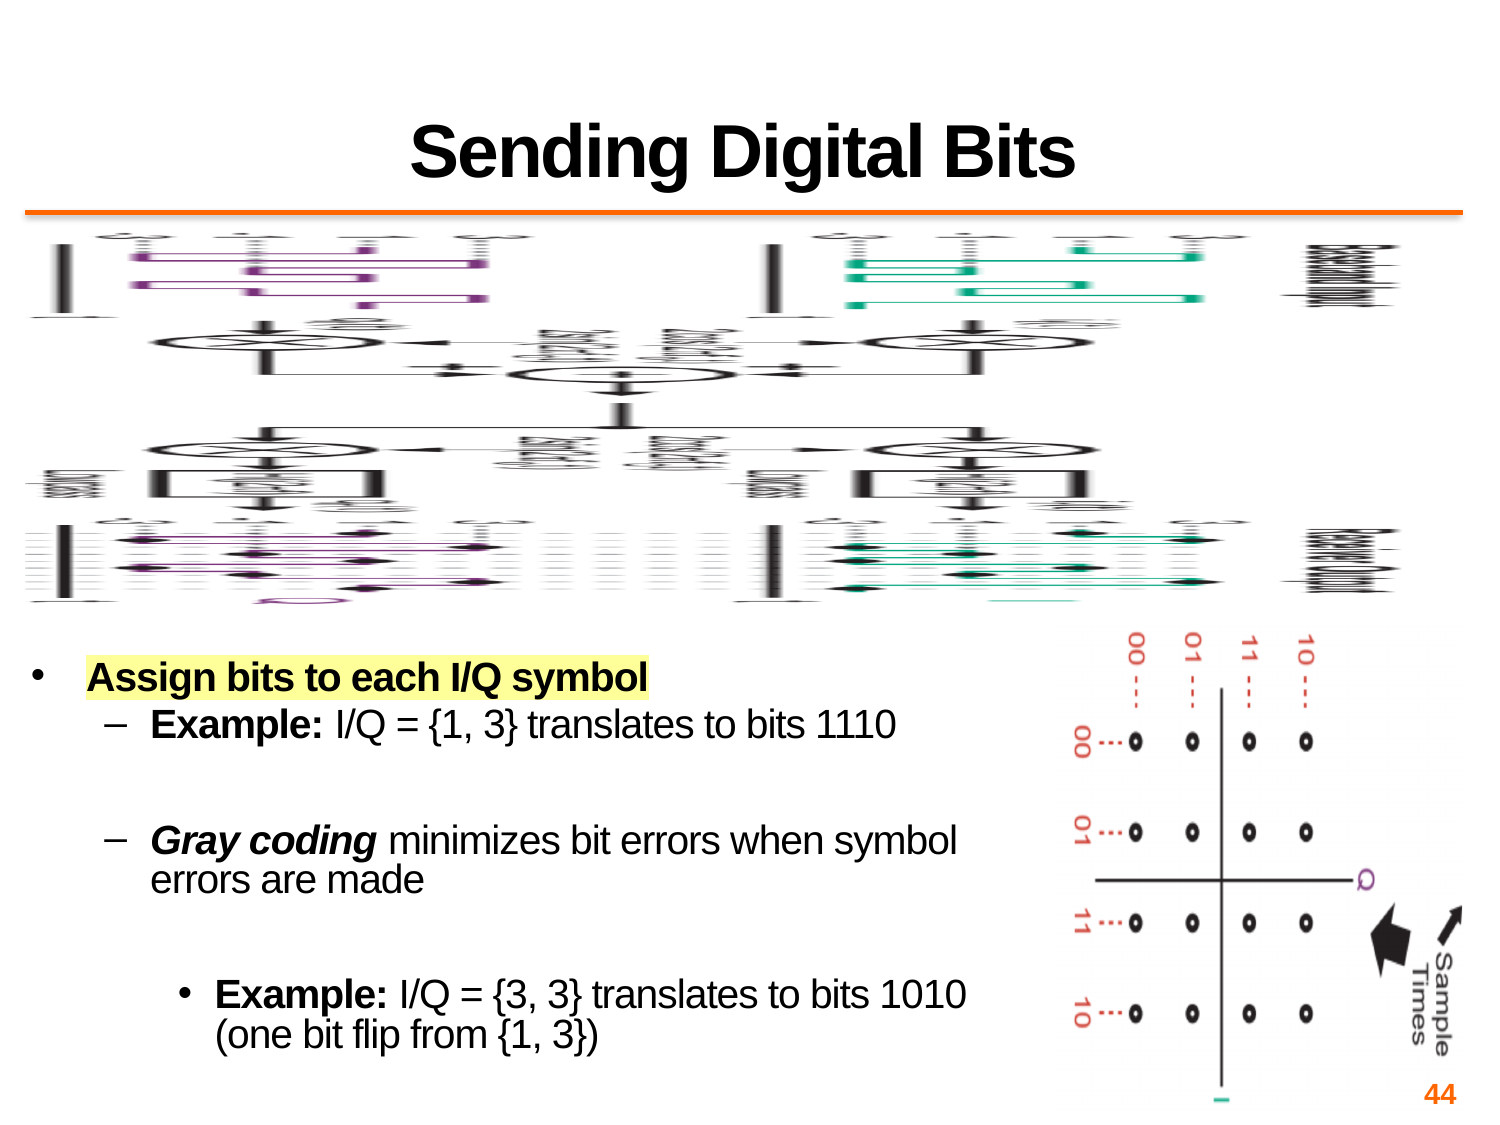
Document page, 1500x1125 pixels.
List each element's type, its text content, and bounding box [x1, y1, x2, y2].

picture [554, 0, 933, 1125]
picture [1013, 661, 1500, 1071]
title Sending Digital Bits [937, 24, 1463, 201]
list Assign bits to each I/Q symbol Example: I/Q = {1, 3} translates to bits 1110 Gray coding minimizes bit errors when symbol errors are made Example: I/Q = {3, 3} translates to bits 1010 (one bit flip from {1, 3}) [937, 653, 1013, 1063]
title Sending Digital Bits [24, 24, 549, 201]
list Assign bits to each I/Q symbol Example: I/Q = {1, 3} translates to bits 1110 Gray coding minimizes bit errors when symbol errors are made Example: I/Q = {3, 3} translates to bits 1010 (one bit flip from {1, 3}) [24, 653, 549, 1063]
slide_number 44 [1112, 1080, 1463, 1110]
